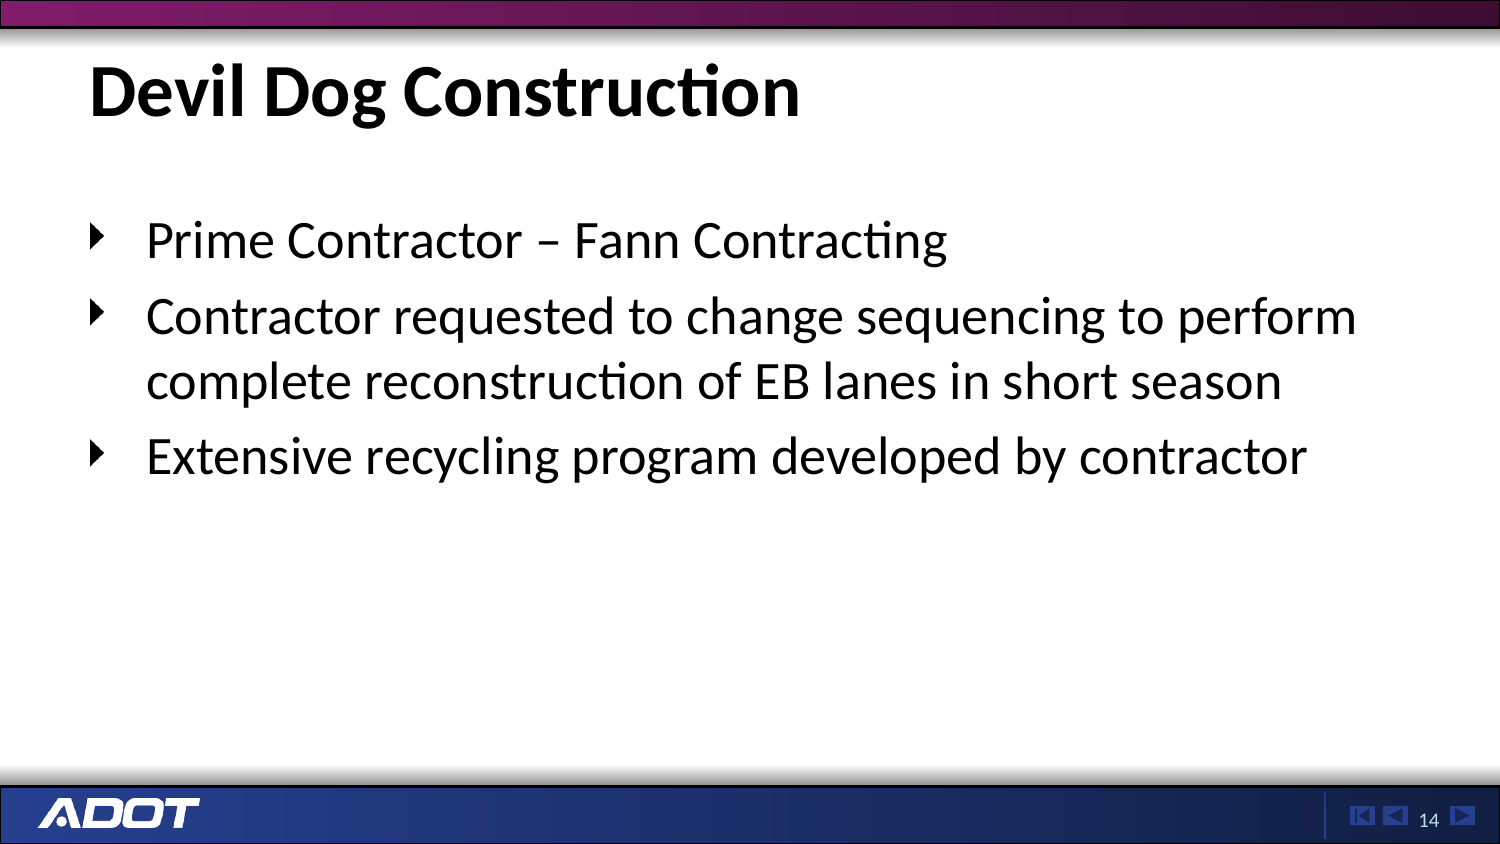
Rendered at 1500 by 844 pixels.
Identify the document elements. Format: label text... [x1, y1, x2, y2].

list Prime Contractor – Fann Contracting Contractor requested to change sequencing to perform complete reconstruction of EB lanes in short season Extensive recycling program developed by contractor [75, 196, 1425, 754]
picture [89, 438, 105, 469]
title Devil Dog Construction [75, 33, 1425, 175]
picture [89, 297, 105, 328]
picture [37, 798, 200, 828]
picture [89, 221, 105, 252]
